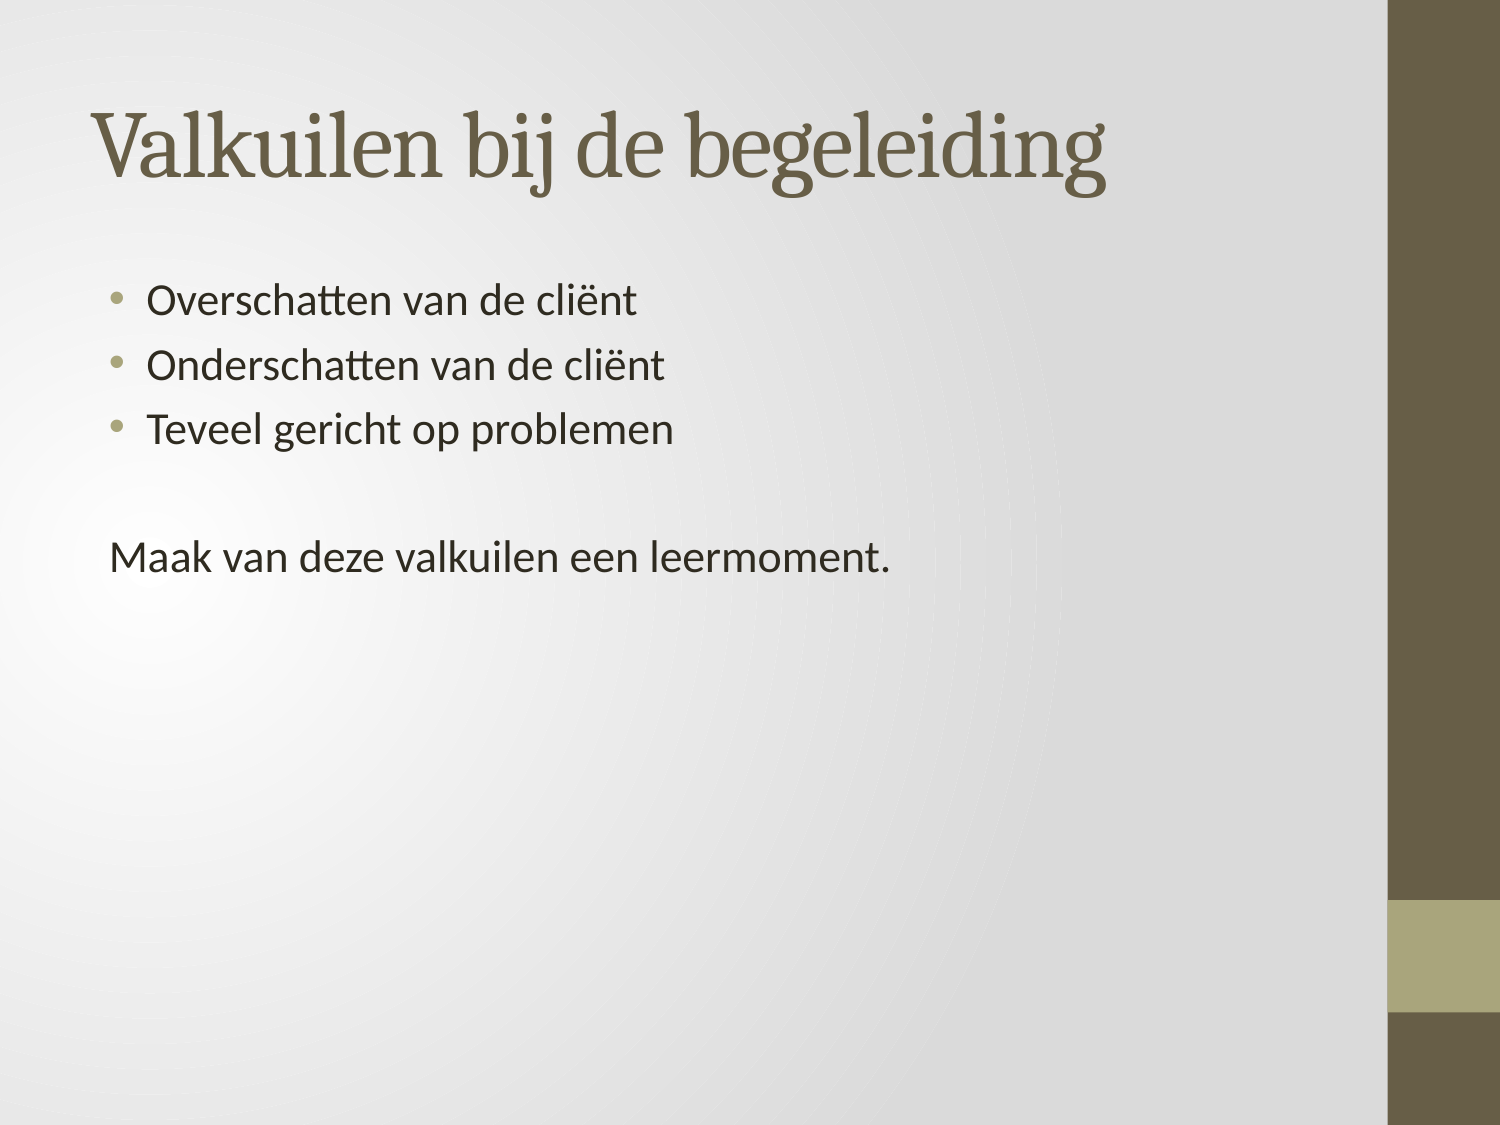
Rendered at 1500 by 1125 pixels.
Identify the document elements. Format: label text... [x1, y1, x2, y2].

list Overschatten van de cliënt Onderschatten van de cliënt Teveel gericht op problemen Maak van deze valkuilen een leermoment. [75, 262, 1325, 1050]
title Valkuilen bij de begeleiding [75, 45, 1325, 233]
